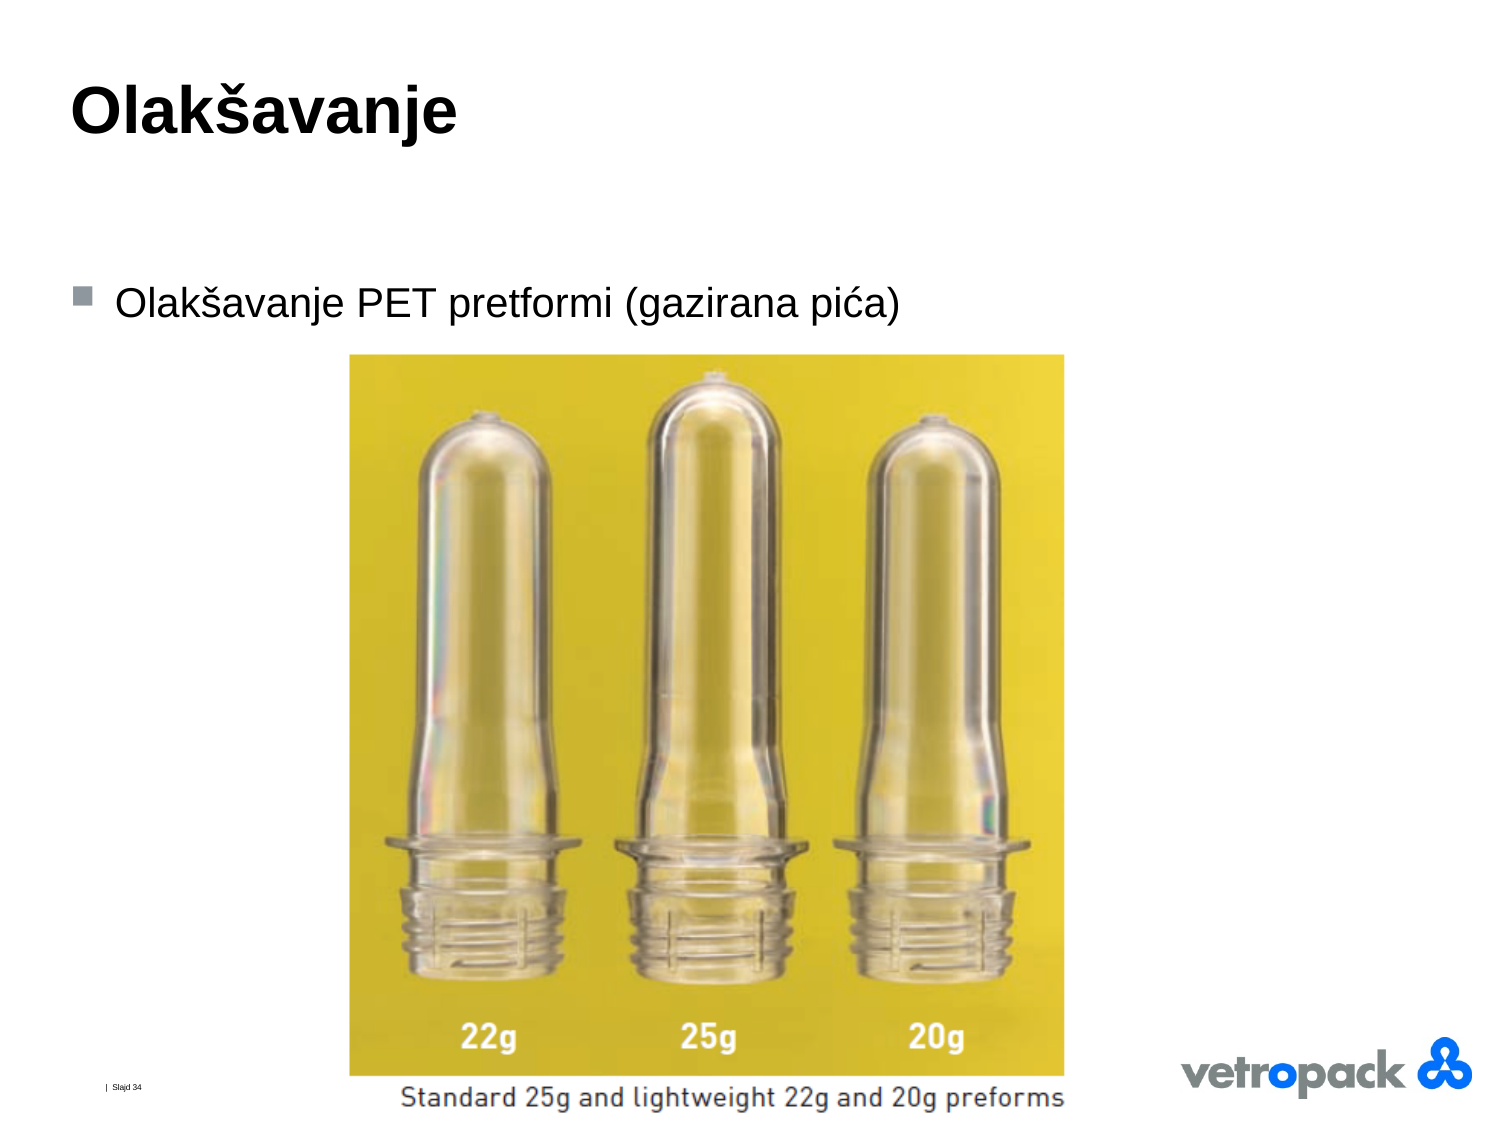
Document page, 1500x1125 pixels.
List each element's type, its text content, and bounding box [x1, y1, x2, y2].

title Olakšavanje [64, 68, 1424, 226]
picture [336, 337, 1095, 1125]
slide_number | Slajd 34 [99, 1076, 150, 1098]
list Olakšavanje PET pretformi (gazirana pića) [64, 270, 1424, 339]
picture [1180, 1037, 1472, 1099]
